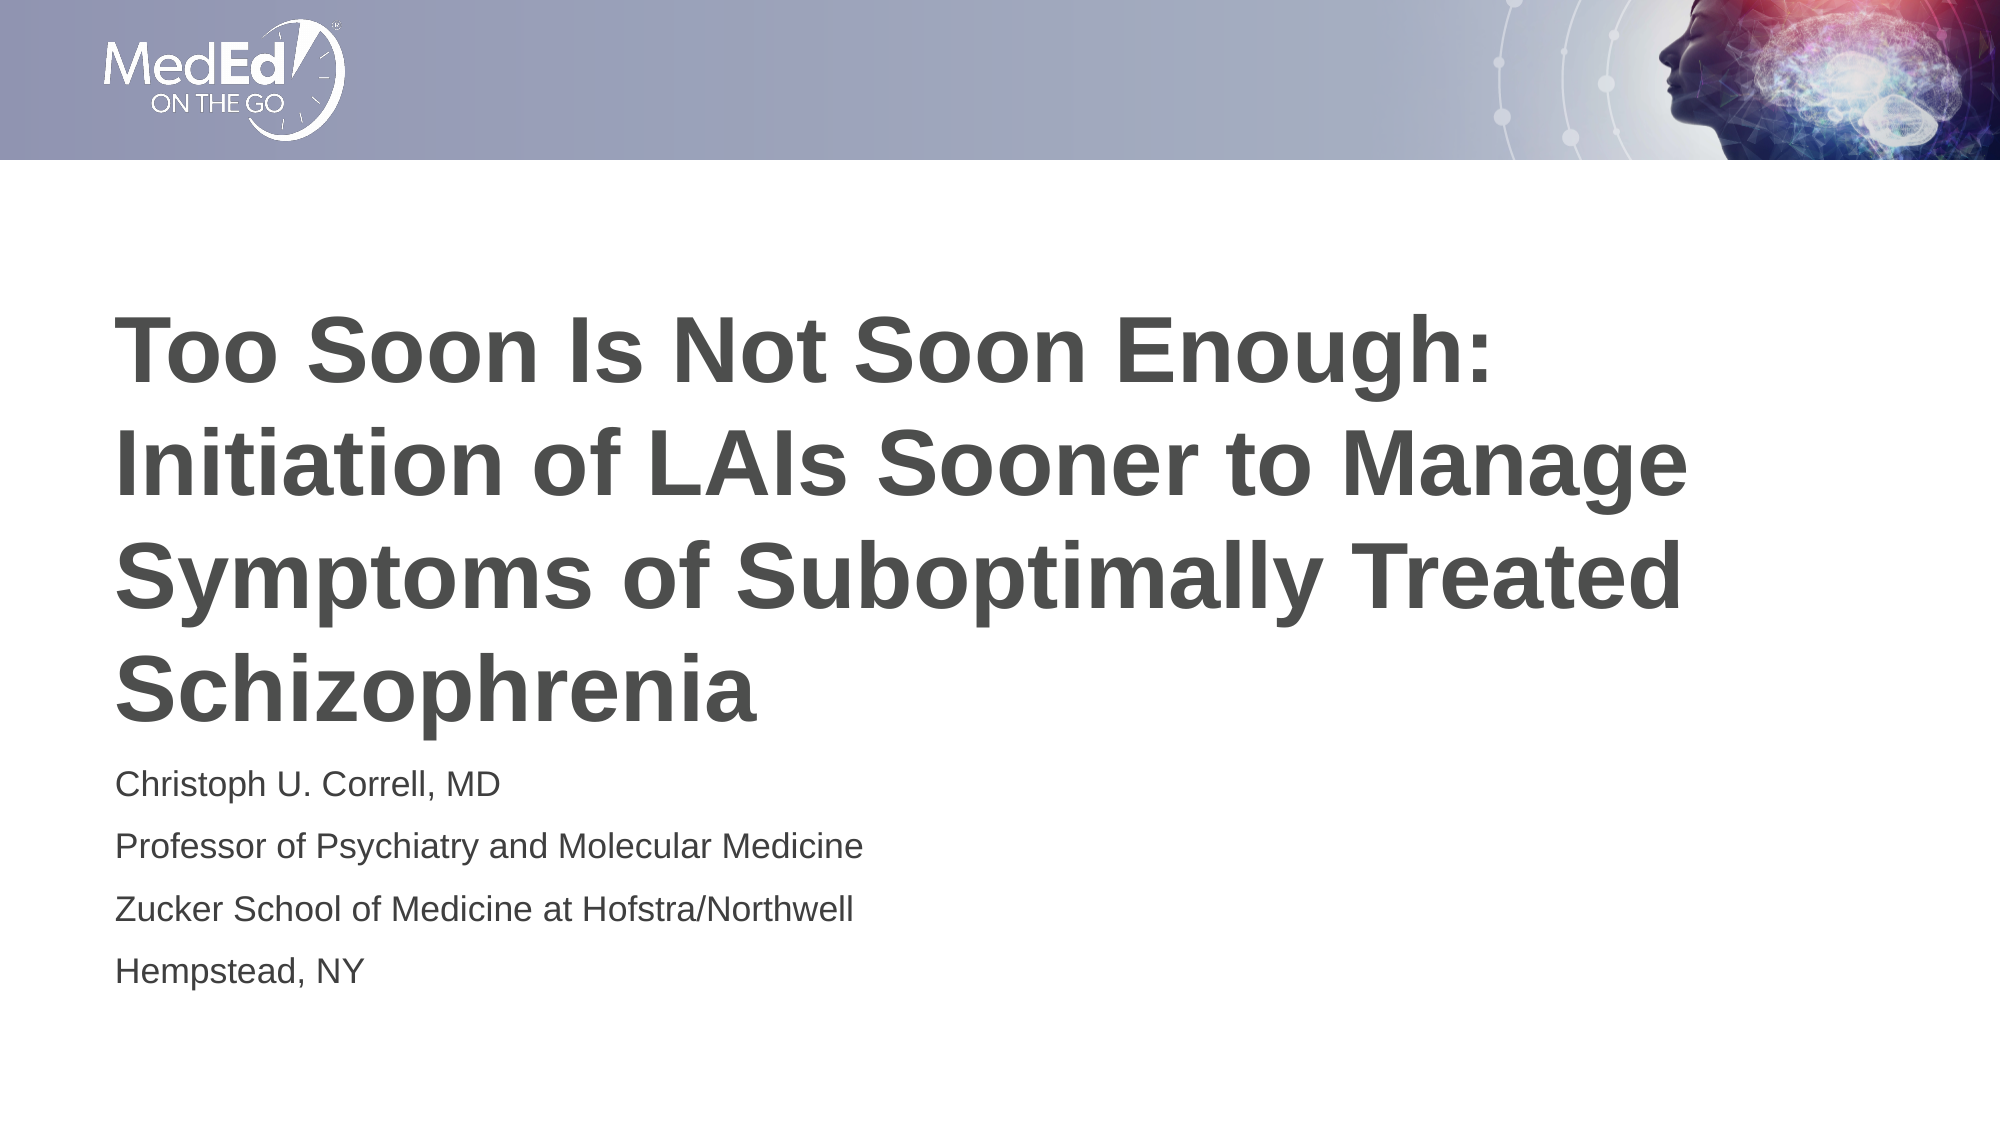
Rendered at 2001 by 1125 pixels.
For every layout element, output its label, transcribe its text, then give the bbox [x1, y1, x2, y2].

picture [0, 0, 2000, 160]
title Too Soon Is Not Soon Enough: Initiation of LAIs Sooner to Manage Symptoms of Suboptimally Treated Schizophrenia [99, 280, 1825, 749]
list Christoph U. Correll, MD Professor of Psychiatry and Molecular Medicine Zucker School of Medicine at Hofstra/Northwell Hempstead, NY [99, 752, 1825, 999]
